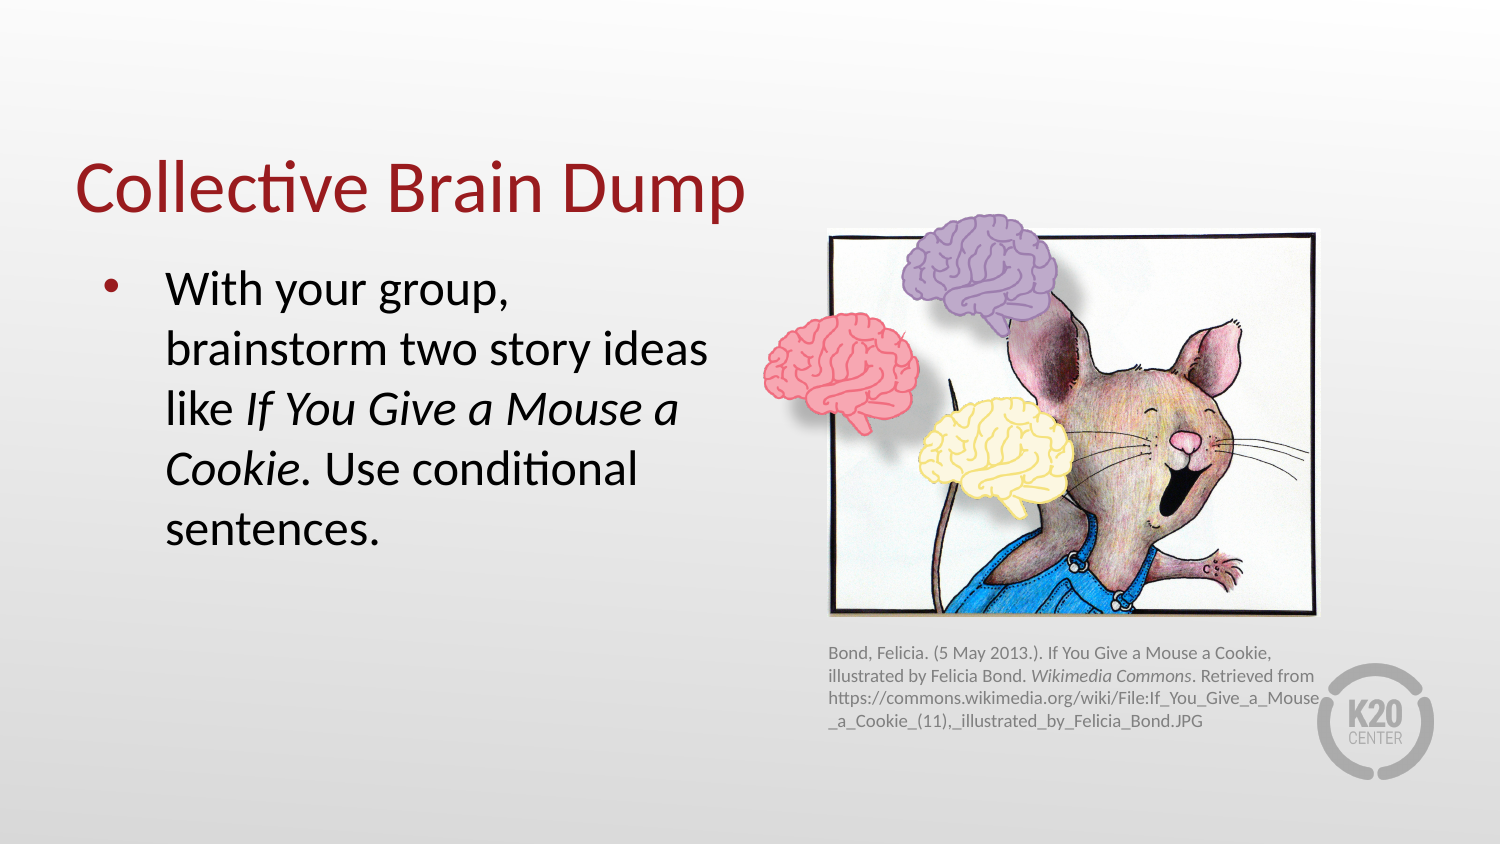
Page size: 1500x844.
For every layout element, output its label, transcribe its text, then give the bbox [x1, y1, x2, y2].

text_box Bond, Felicia. (5 May 2013.). If You Give a Mouse a Cookie, illustrated by Felicia Bond. Wikimedia Commons. Retrieved from https://commons.wikimedia.org/wiki/File:If_You_Give_a_Mouse_a_Cookie_(11),_illustrated_by_Felicia_Bond.JPG [813, 633, 1342, 739]
title Collective Brain Dump [75, 86, 1425, 228]
list With your group, brainstorm two story ideas like If You Give a Mouse a Cookie. Use conditional sentences. [75, 247, 738, 596]
picture [1300, 646, 1451, 797]
picture [749, 187, 1321, 617]
